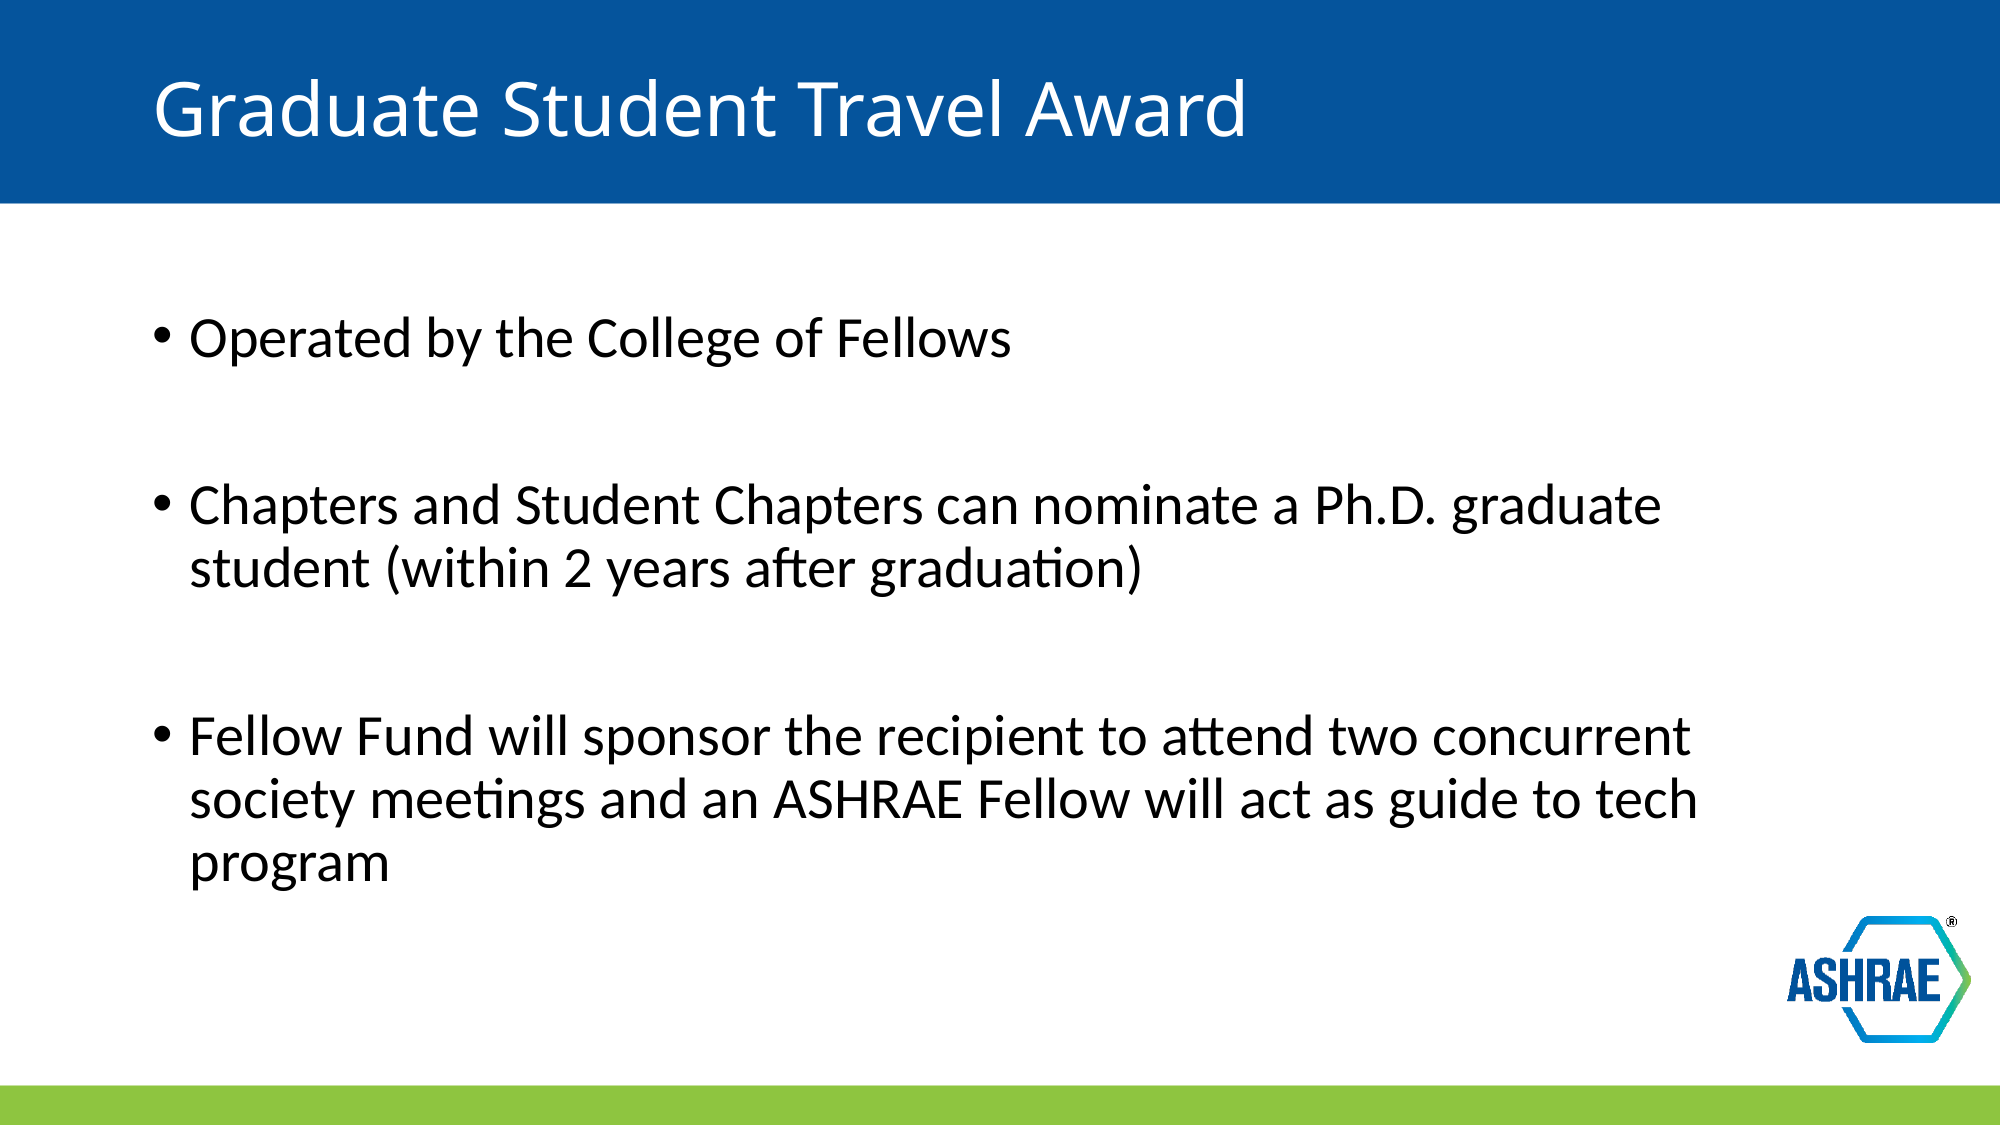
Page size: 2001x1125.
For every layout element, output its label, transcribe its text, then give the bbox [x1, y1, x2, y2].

title Graduate Student Travel Award [137, 59, 1863, 166]
picture [0, 0, 2000, 1125]
list Operated by the College of Fellows Chapters and Student Chapters can nominate a Ph.D. graduate student (within 2 years after graduation) Fellow Fund will sponsor the recipient to attend two concurrent society meetings and an ASHRAE Fellow will act as guide to tech program [137, 299, 1863, 1014]
